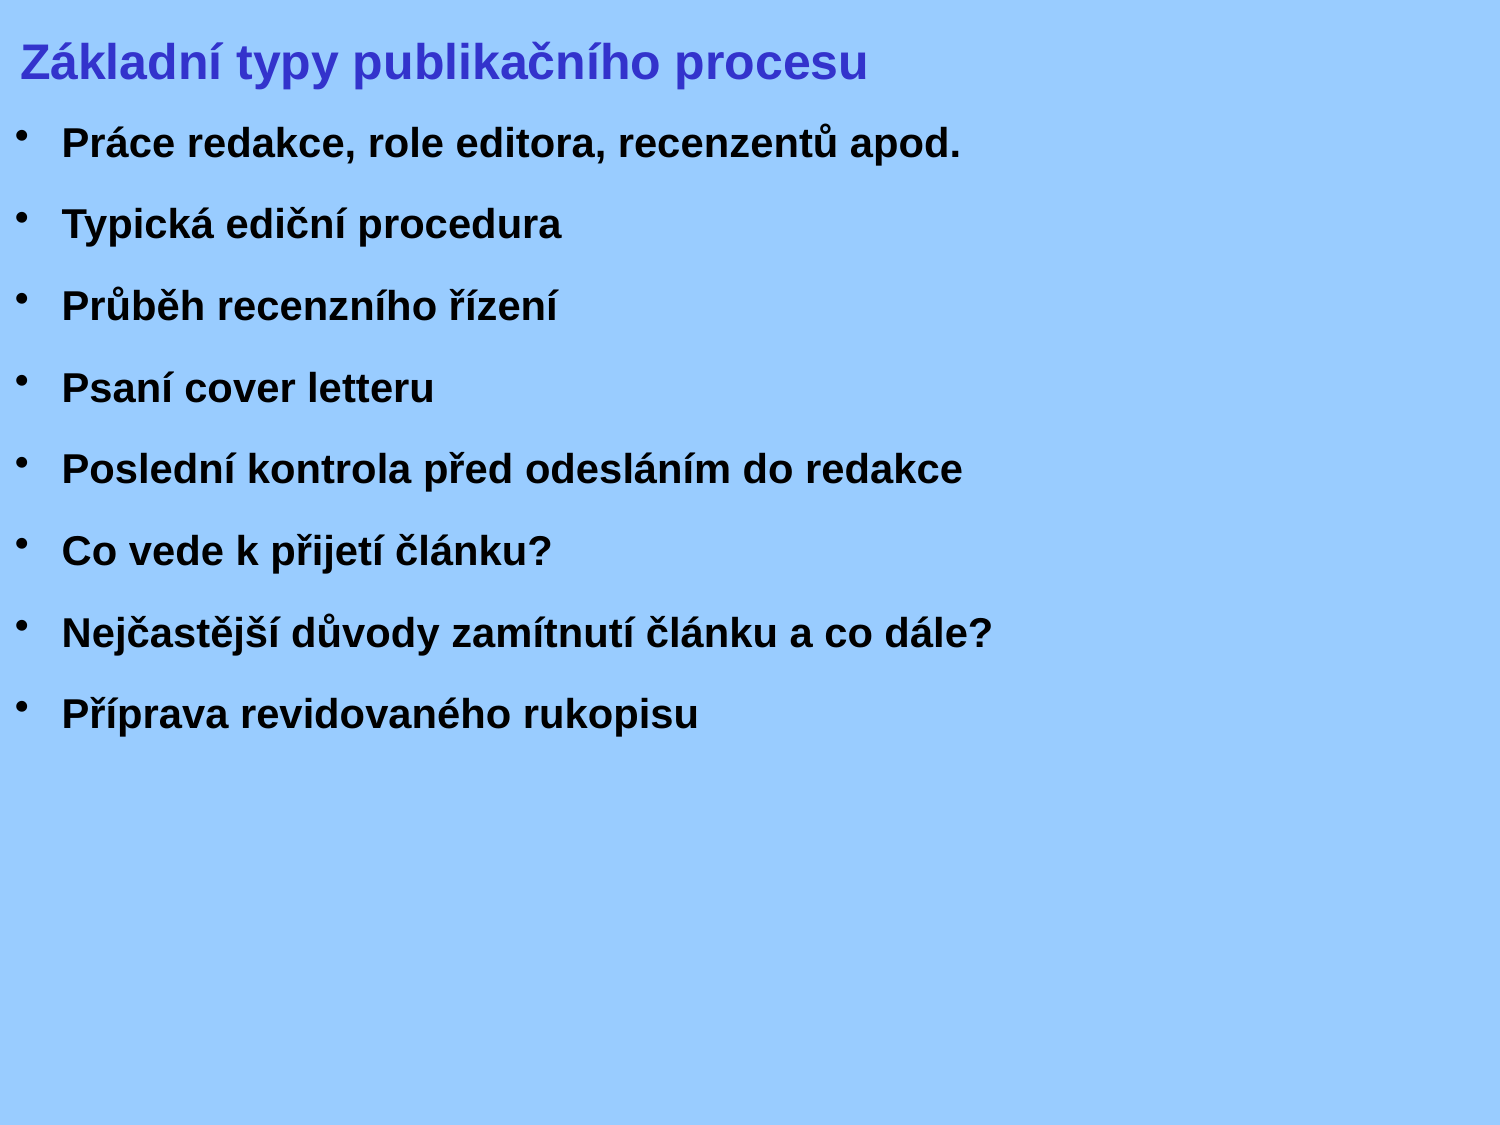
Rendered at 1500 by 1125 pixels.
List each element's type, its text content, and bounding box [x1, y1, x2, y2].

text_box Práce redakce, role editora, recenzentů apod. Typická ediční procedura Průběh recenzního řízení Psaní cover letteru Poslední kontrola před odesláním do redakce Co vede k přijetí článku? Nejčastější důvody zamítnutí článku a co dále? Příprava revidovaného rukopisu [0, 108, 1500, 745]
text_box Základní typy publikačního procesu [5, 21, 1412, 97]
